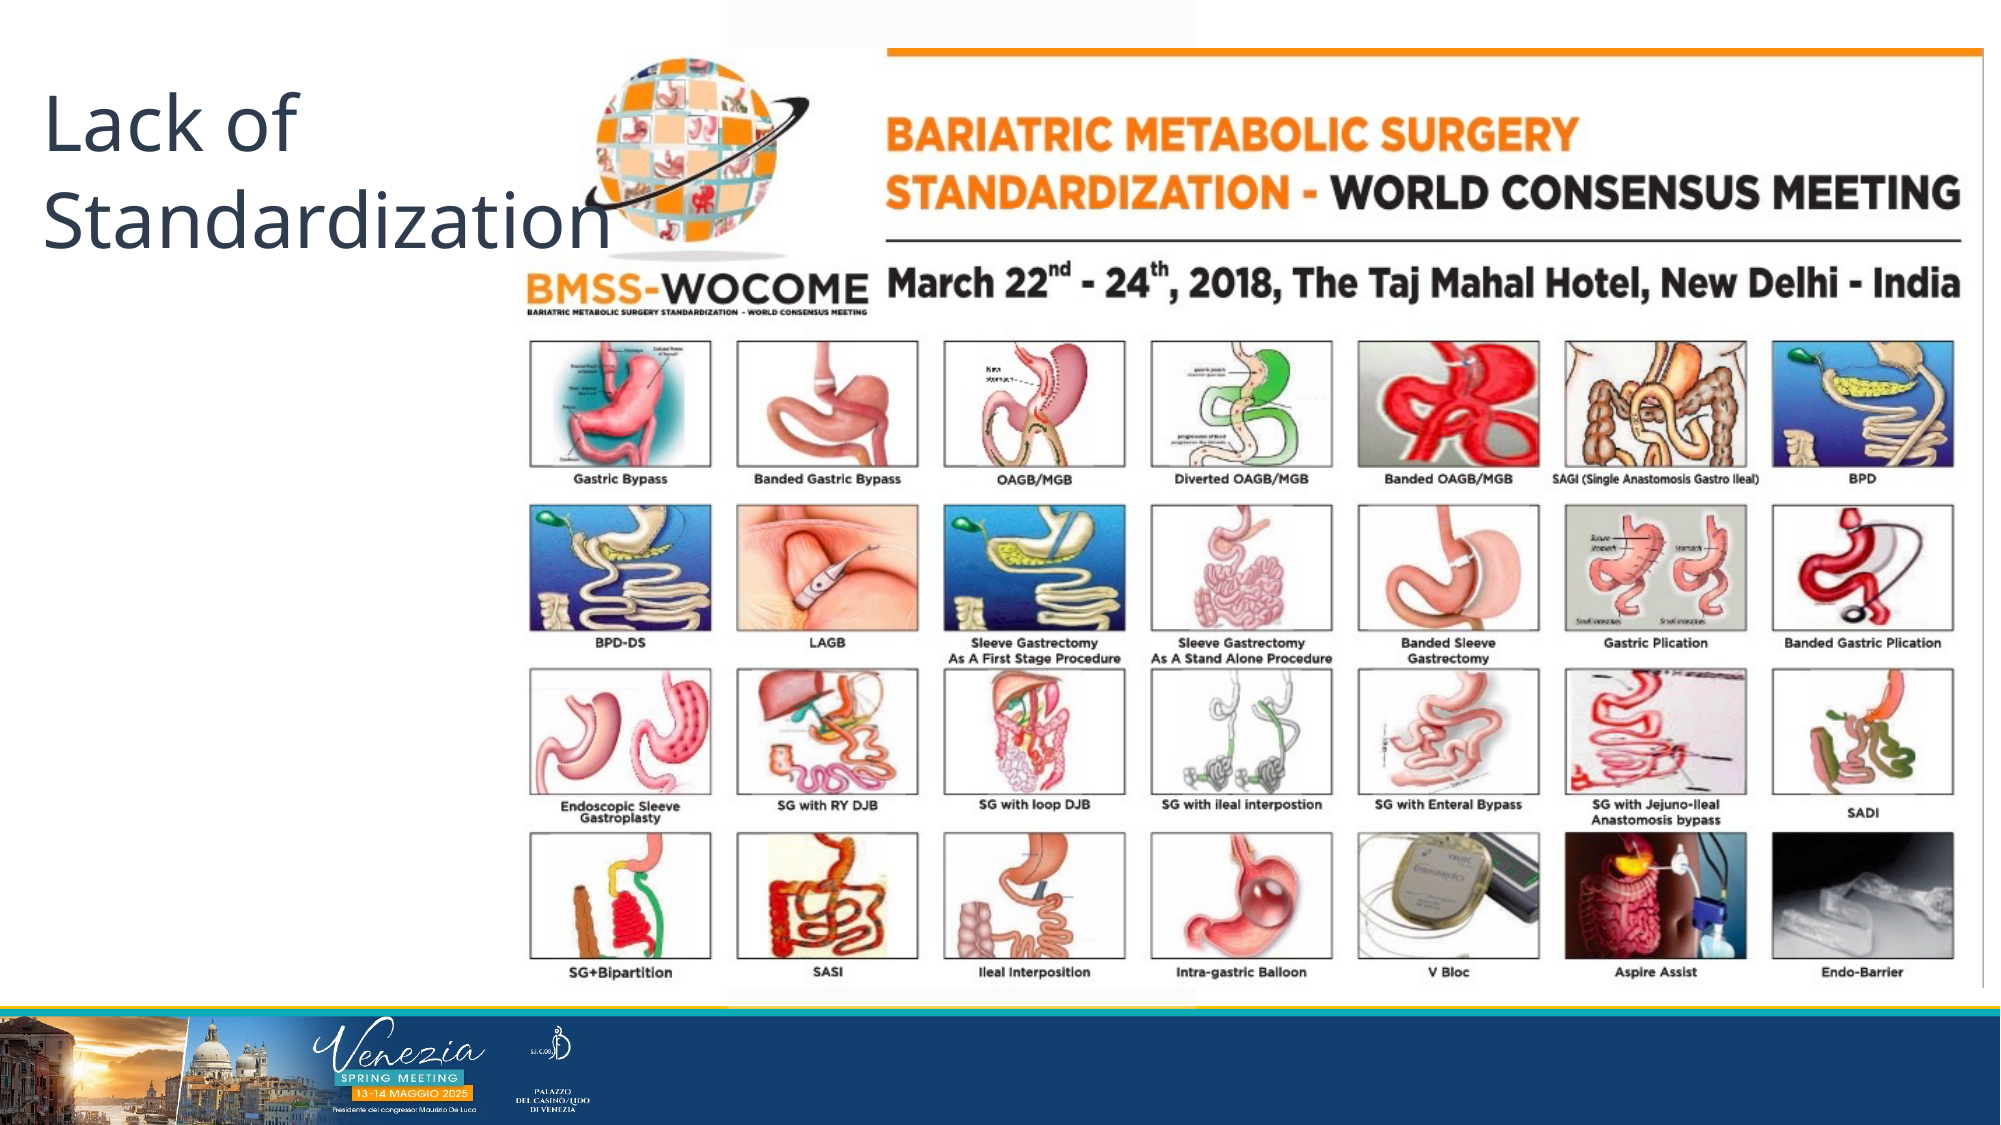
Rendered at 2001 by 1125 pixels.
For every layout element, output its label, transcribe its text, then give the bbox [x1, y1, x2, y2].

text_box Lack of Standardization [42, 70, 512, 168]
picture [513, 48, 1984, 988]
picture [0, 1017, 609, 1125]
